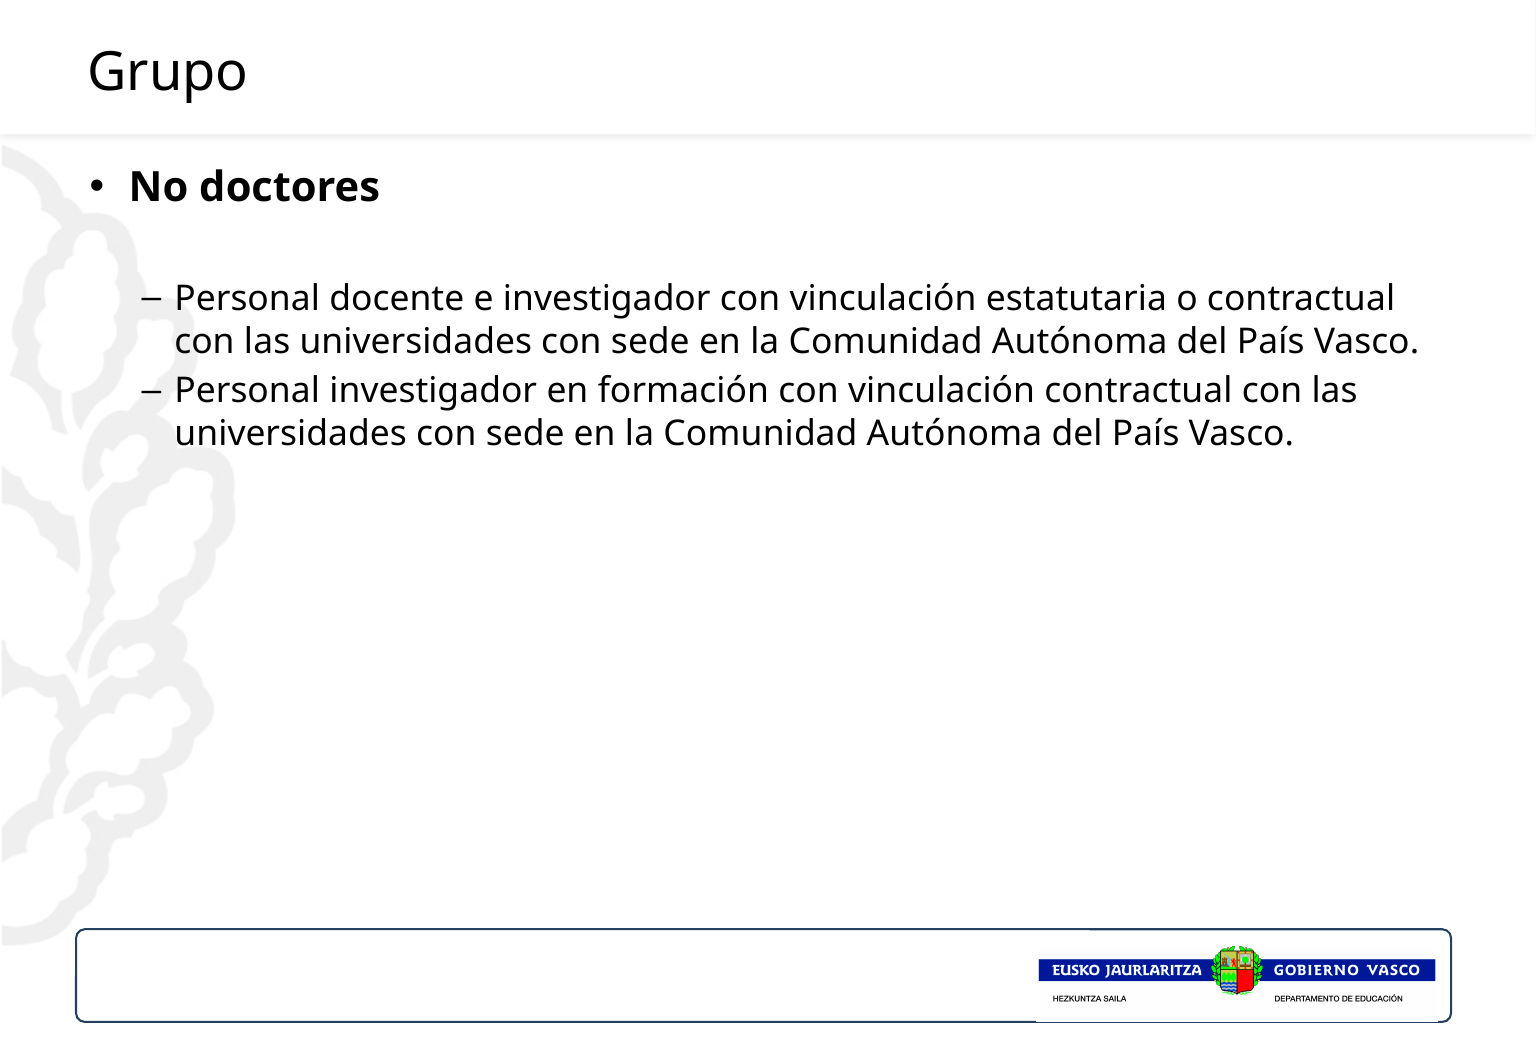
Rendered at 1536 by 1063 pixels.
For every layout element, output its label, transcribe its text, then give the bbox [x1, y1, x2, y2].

picture [0, 135, 246, 951]
title Grupo [76, 13, 1459, 124]
picture [1036, 946, 1438, 1022]
list No doctores Personal docente e investigador con vinculación estatutaria o contractual con las universidades con sede en la Comunidad Autónoma del País Vasco. Personal investigador en formación con vinculación contractual con las universidades con sede en la Comunidad Autónoma del País Vasco. [79, 154, 1457, 909]
